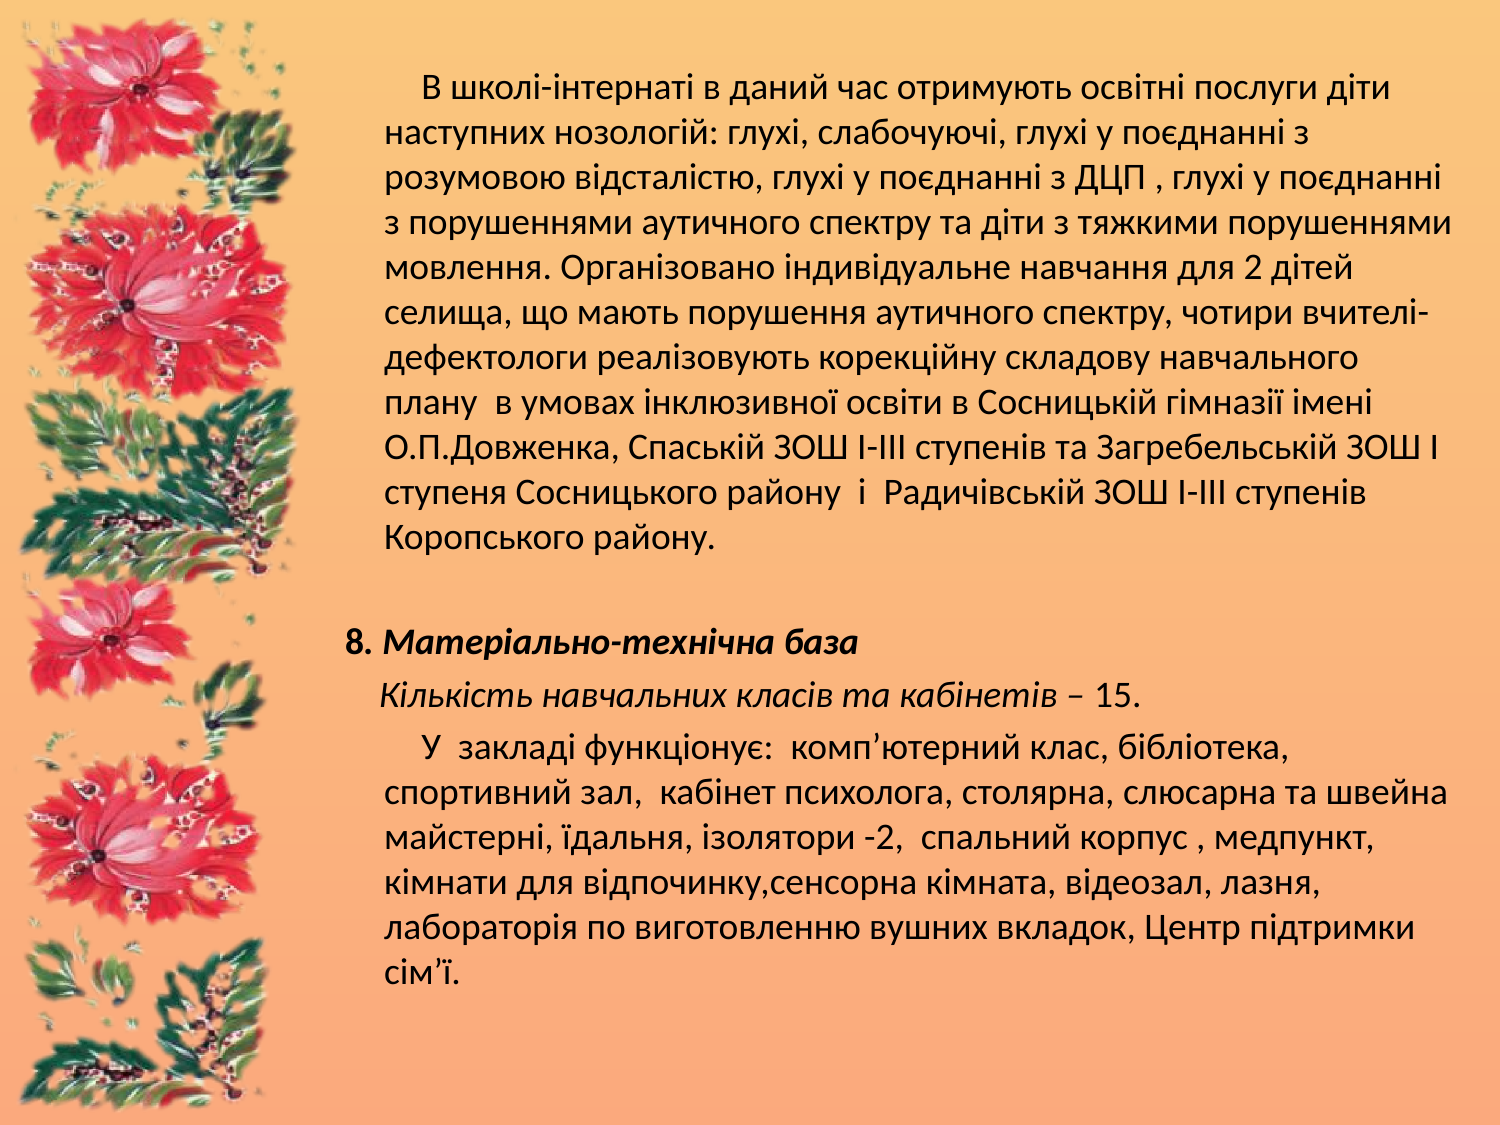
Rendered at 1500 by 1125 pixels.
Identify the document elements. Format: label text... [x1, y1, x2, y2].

list В школі-інтернаті в даний час отримують освітні послуги діти наступних нозологій: глухі, слабочуючі, глухі у поєднанні з розумовою відсталістю, глухі у поєднанні з ДЦП , глухі у поєднанні з порушеннями аутичного спектру та діти з тяжкими порушеннями мовлення. Організовано індивідуальне навчання для 2 дітей селища, що мають порушення аутичного спектру, чотири вчителі-дефектологи реалізовують корекційну складову навчального плану в умовах інклюзивної освіти в Сосницькій гімназії імені О.П.Довженка, Спаській ЗОШ І-ІІІ ступенів та Загребельській ЗОШ І ступеня Сосницького району і Радичівській ЗОШ І-ІІІ ступенів Коропського району. 8. Матеріально-технічна база Кількість навчальних класів та кабінетів – 15. У закладі функціонує: комп’ютерний клас, бібліотека, спортивний зал, кабінет психолога, столярна, слюсарна та швейна майстерні, їдальня, ізолятори -2, спальний корпус , медпункт, кімнати для відпочинку,сенсорна кімната, відеозал, лазня, лабораторія по виготовленню вушних вкладок, Центр підтримки сім’ї. [312, 54, 1471, 1071]
picture [0, 0, 323, 1125]
